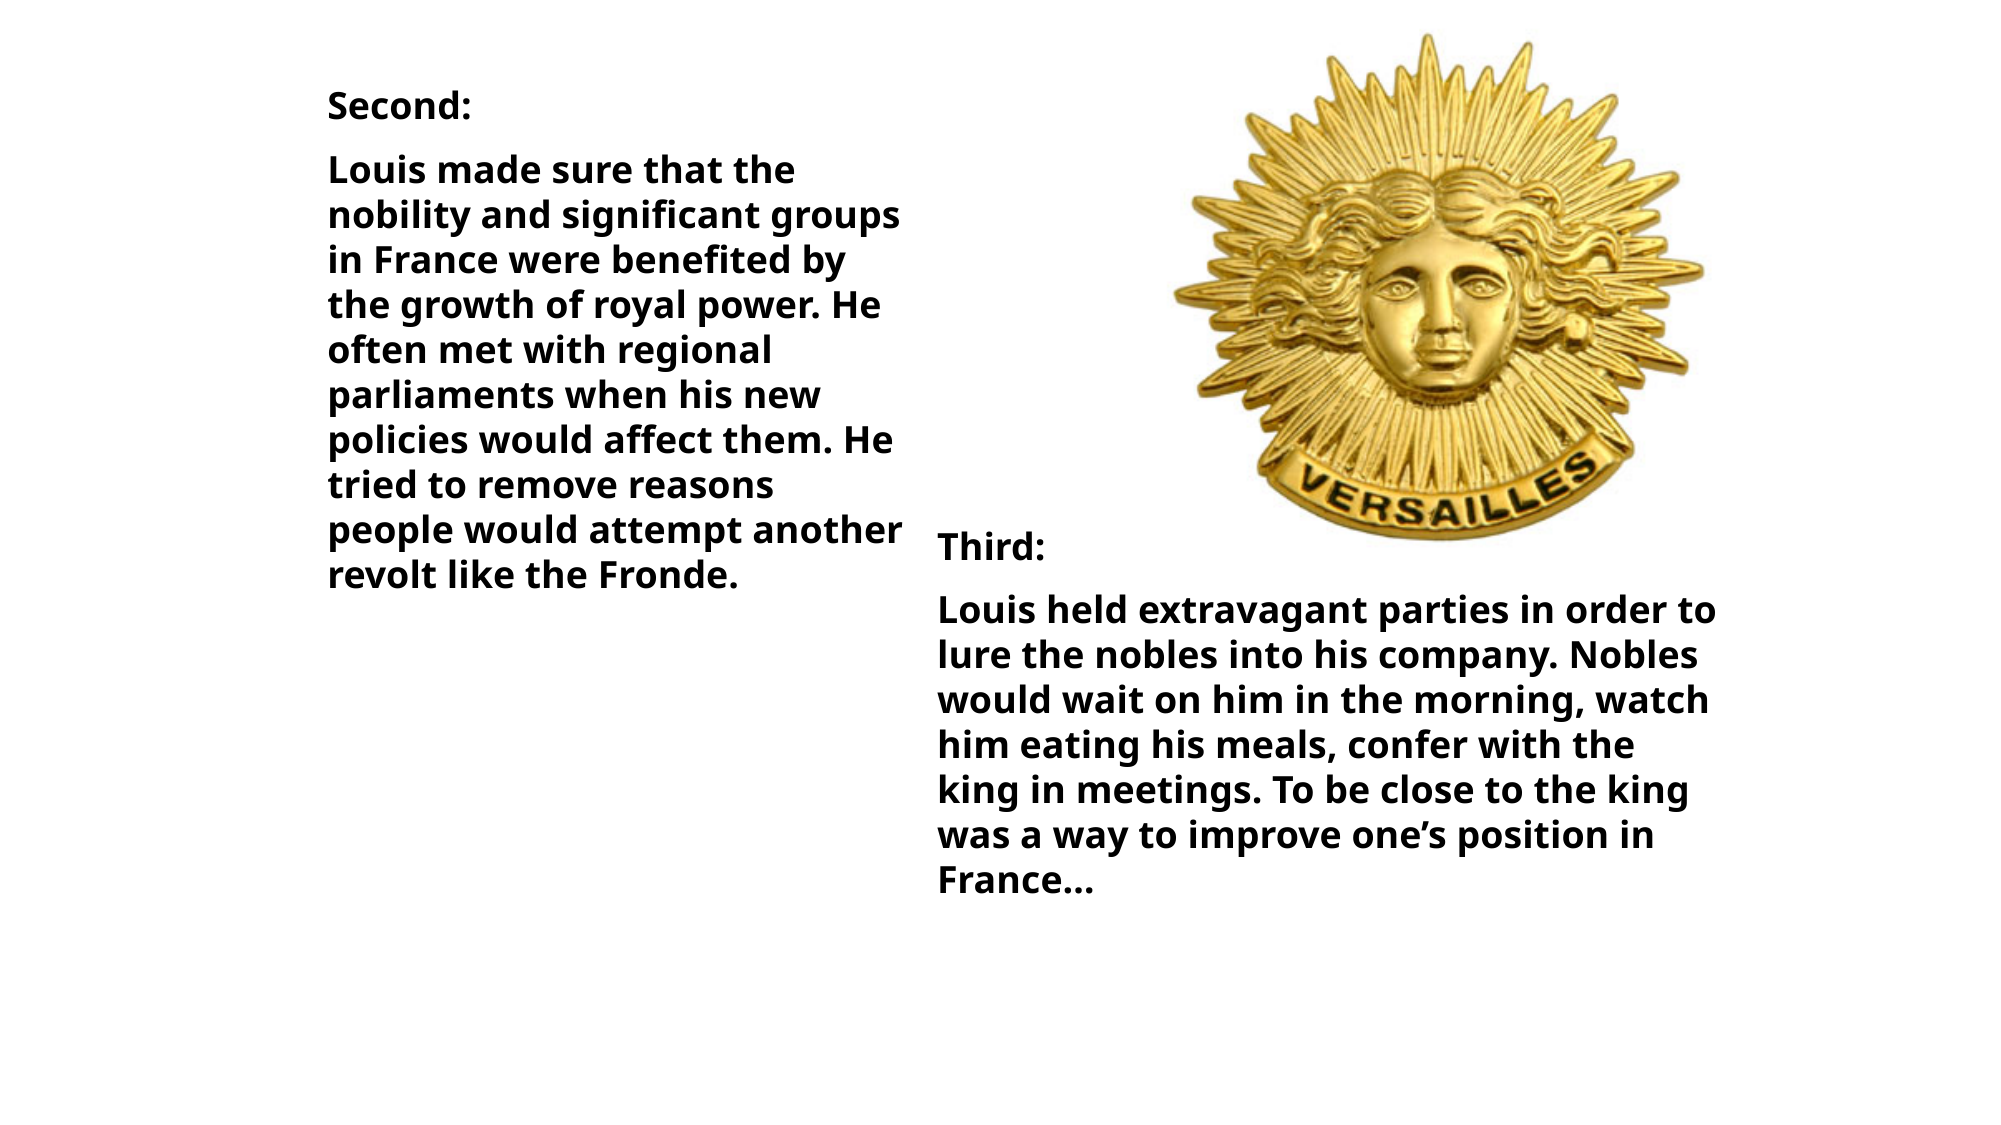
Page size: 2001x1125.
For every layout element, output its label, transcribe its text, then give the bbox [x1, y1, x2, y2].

text_box Third: Louis held extravagant parties in order to lure the nobles into his company. Nobles would wait on him in the morning, watch him eating his meals, confer with the king in meetings. To be close to the king was a way to improve one’s position in France… [922, 515, 1738, 909]
text_box Second: Louis made sure that the nobility and significant groups in France were benefited by the growth of royal power. He often met with regional parliaments when his new policies would affect them. He tried to remove reasons people would attempt another revolt like the Fronde. [312, 74, 925, 604]
picture [1141, 3, 1751, 584]
